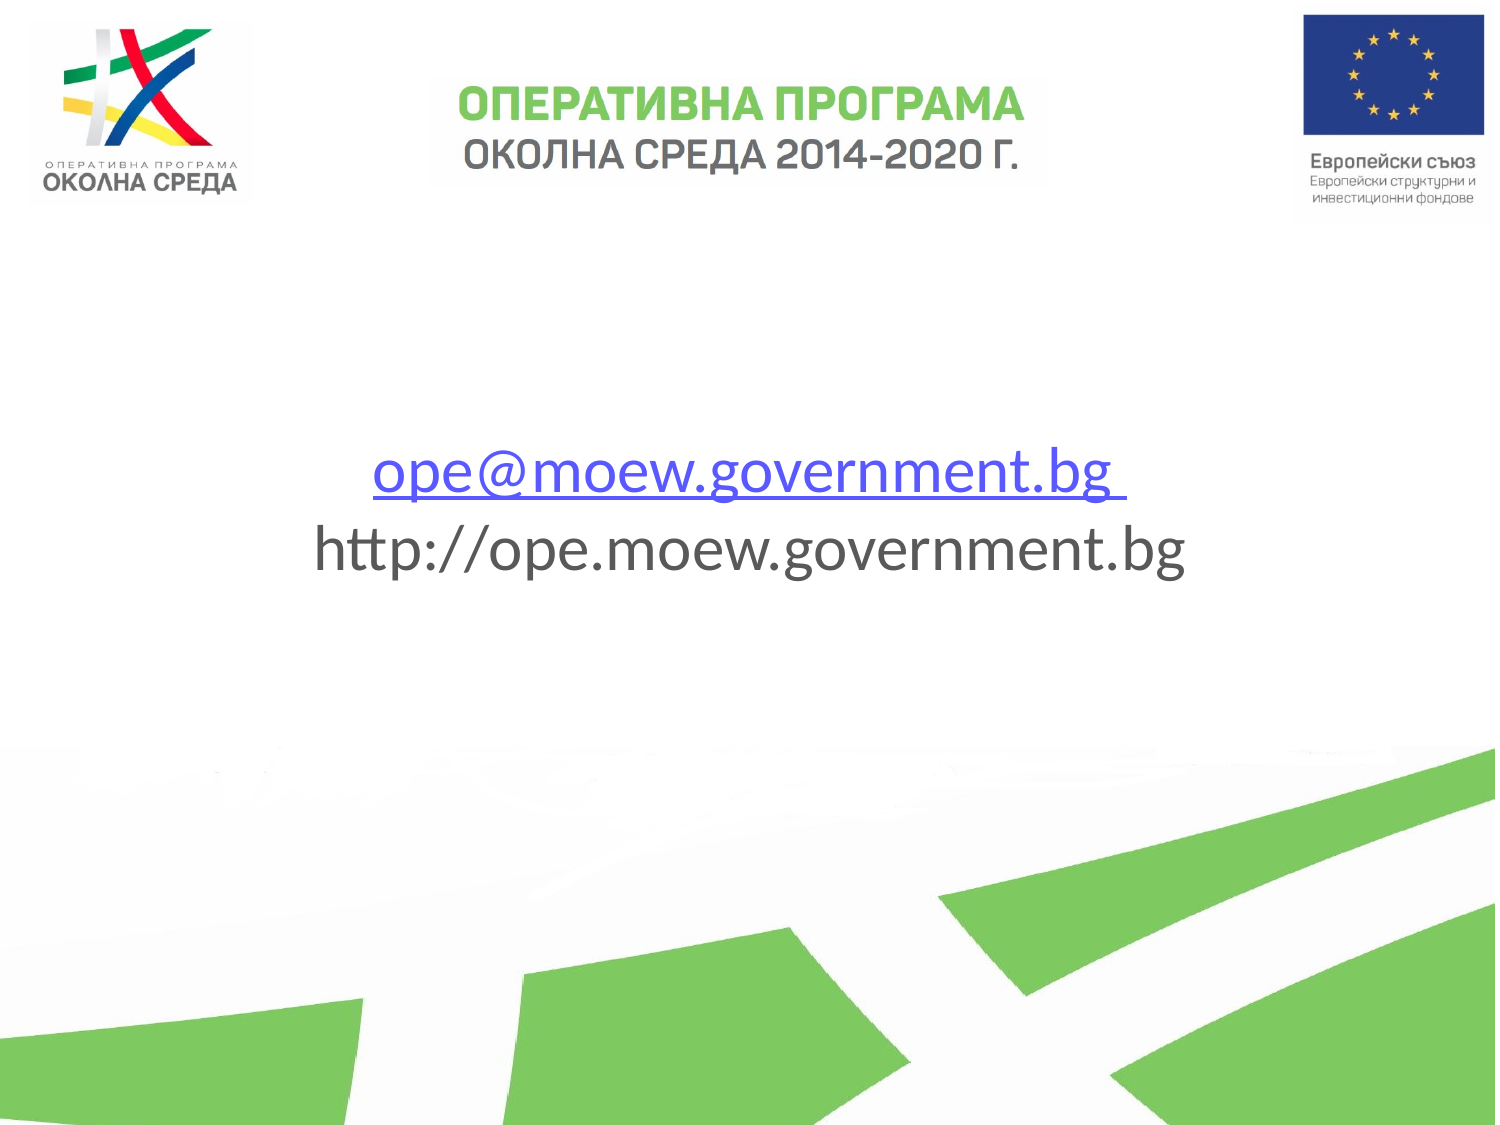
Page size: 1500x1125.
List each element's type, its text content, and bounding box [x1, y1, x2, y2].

picture [429, 77, 1049, 186]
picture [1293, 3, 1493, 224]
picture [28, 21, 254, 206]
picture [0, 746, 1496, 1125]
title ope@moew.government.bg http://ope.moew.government.bg [112, 349, 1388, 591]
